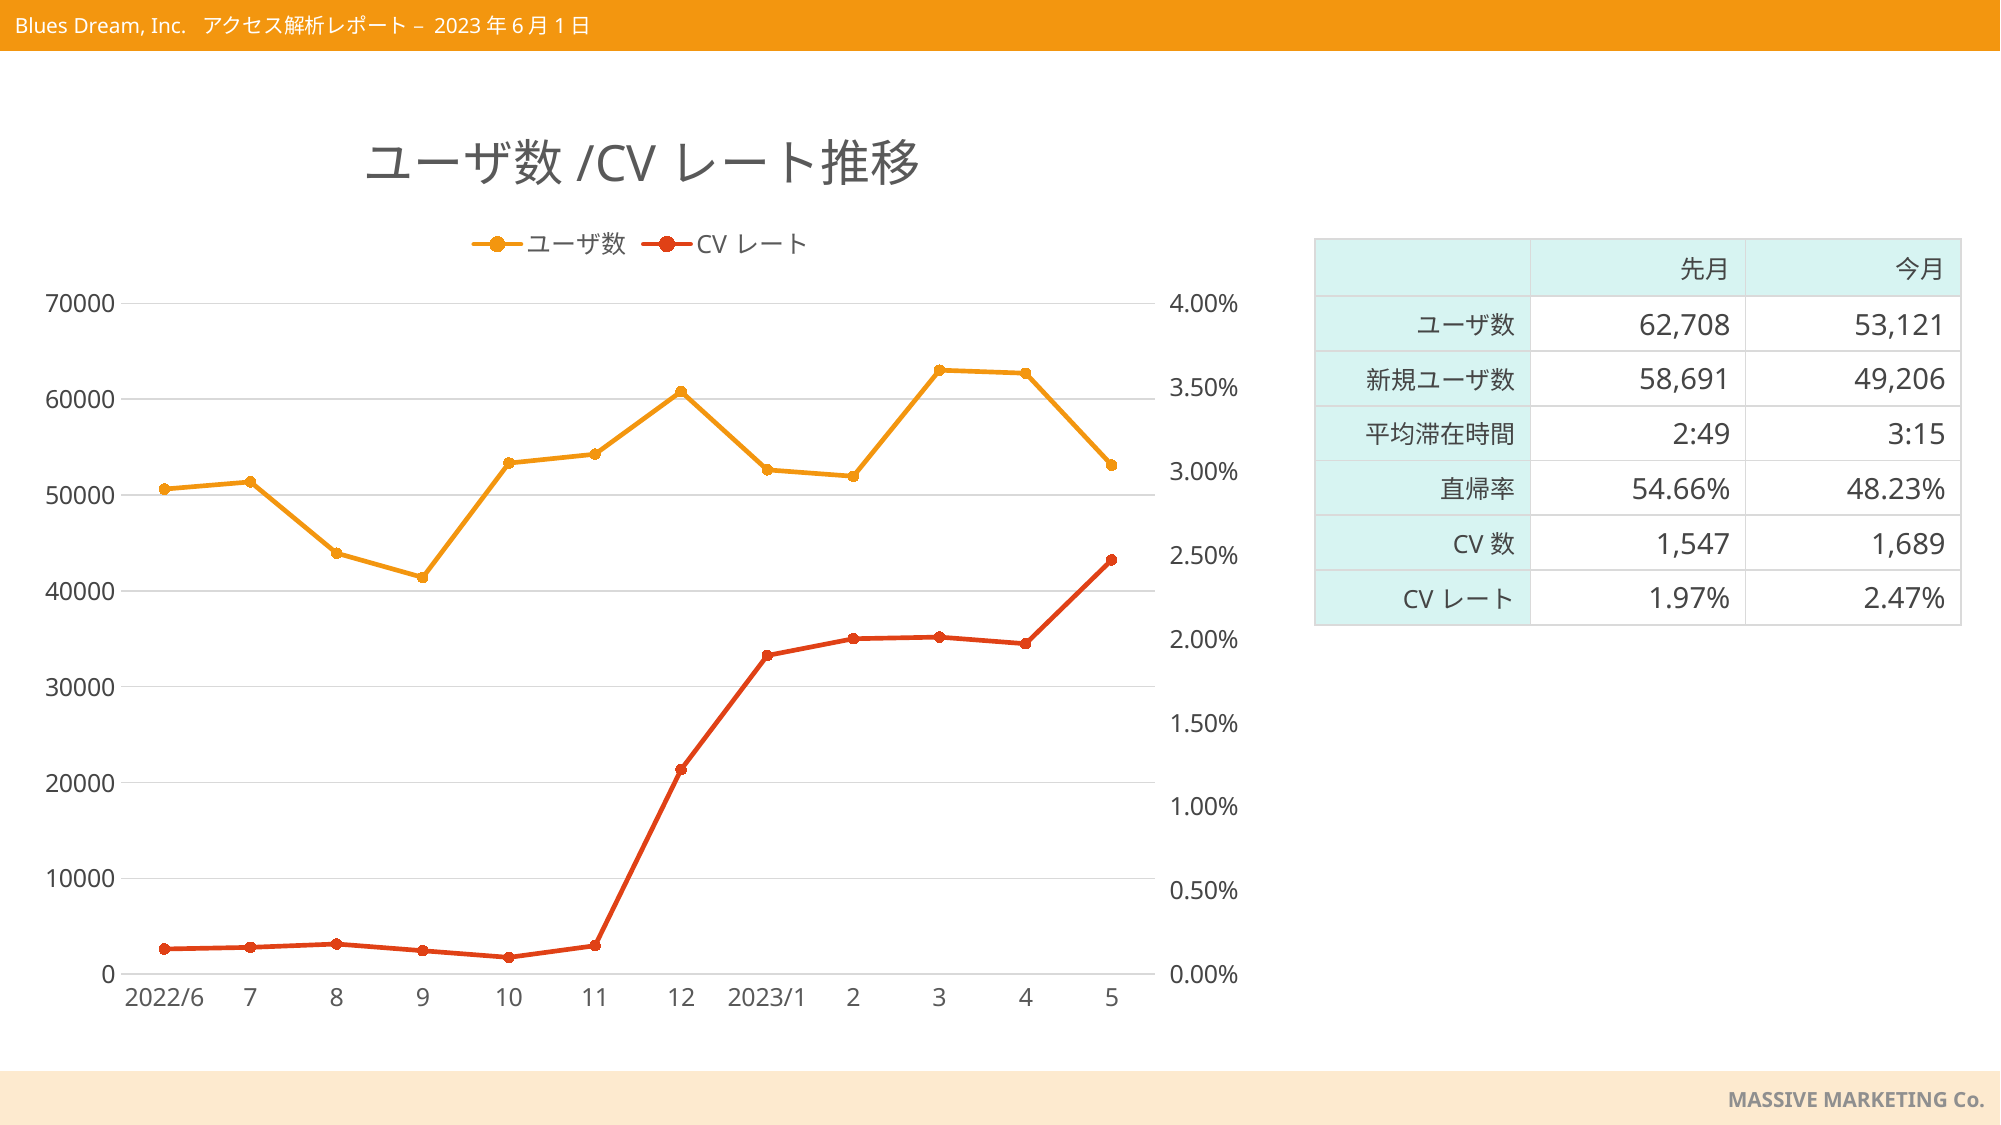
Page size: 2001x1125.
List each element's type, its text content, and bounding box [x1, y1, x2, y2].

table_cell 54.66% [1531, 461, 1745, 514]
table_header [1316, 240, 1530, 295]
table_cell 新規ユーザ数 [1316, 352, 1530, 405]
table_cell 平均滞在時間 [1316, 407, 1530, 460]
table_cell 1,689 [1746, 516, 1960, 569]
table_cell CVレート [1316, 571, 1530, 624]
table_cell 1.97% [1531, 571, 1745, 624]
table_cell 62,708 [1531, 297, 1745, 350]
table_cell 48.23% [1746, 461, 1960, 514]
table_cell 2.47% [1746, 571, 1960, 624]
table_cell CV数 [1316, 516, 1530, 569]
chart [19, 85, 1264, 1034]
table_cell 1,547 [1531, 516, 1745, 569]
table_cell 3:15 [1746, 407, 1960, 460]
table_cell ユーザ数 [1316, 297, 1530, 350]
table_cell 49,206 [1746, 352, 1960, 405]
table_cell 58,691 [1531, 352, 1745, 405]
table_header 今月 [1746, 240, 1960, 295]
table_header 先月 [1531, 240, 1745, 295]
table_cell 直帰率 [1316, 461, 1530, 514]
table_cell 2:49 [1531, 407, 1745, 460]
table_cell 53,121 [1746, 297, 1960, 350]
